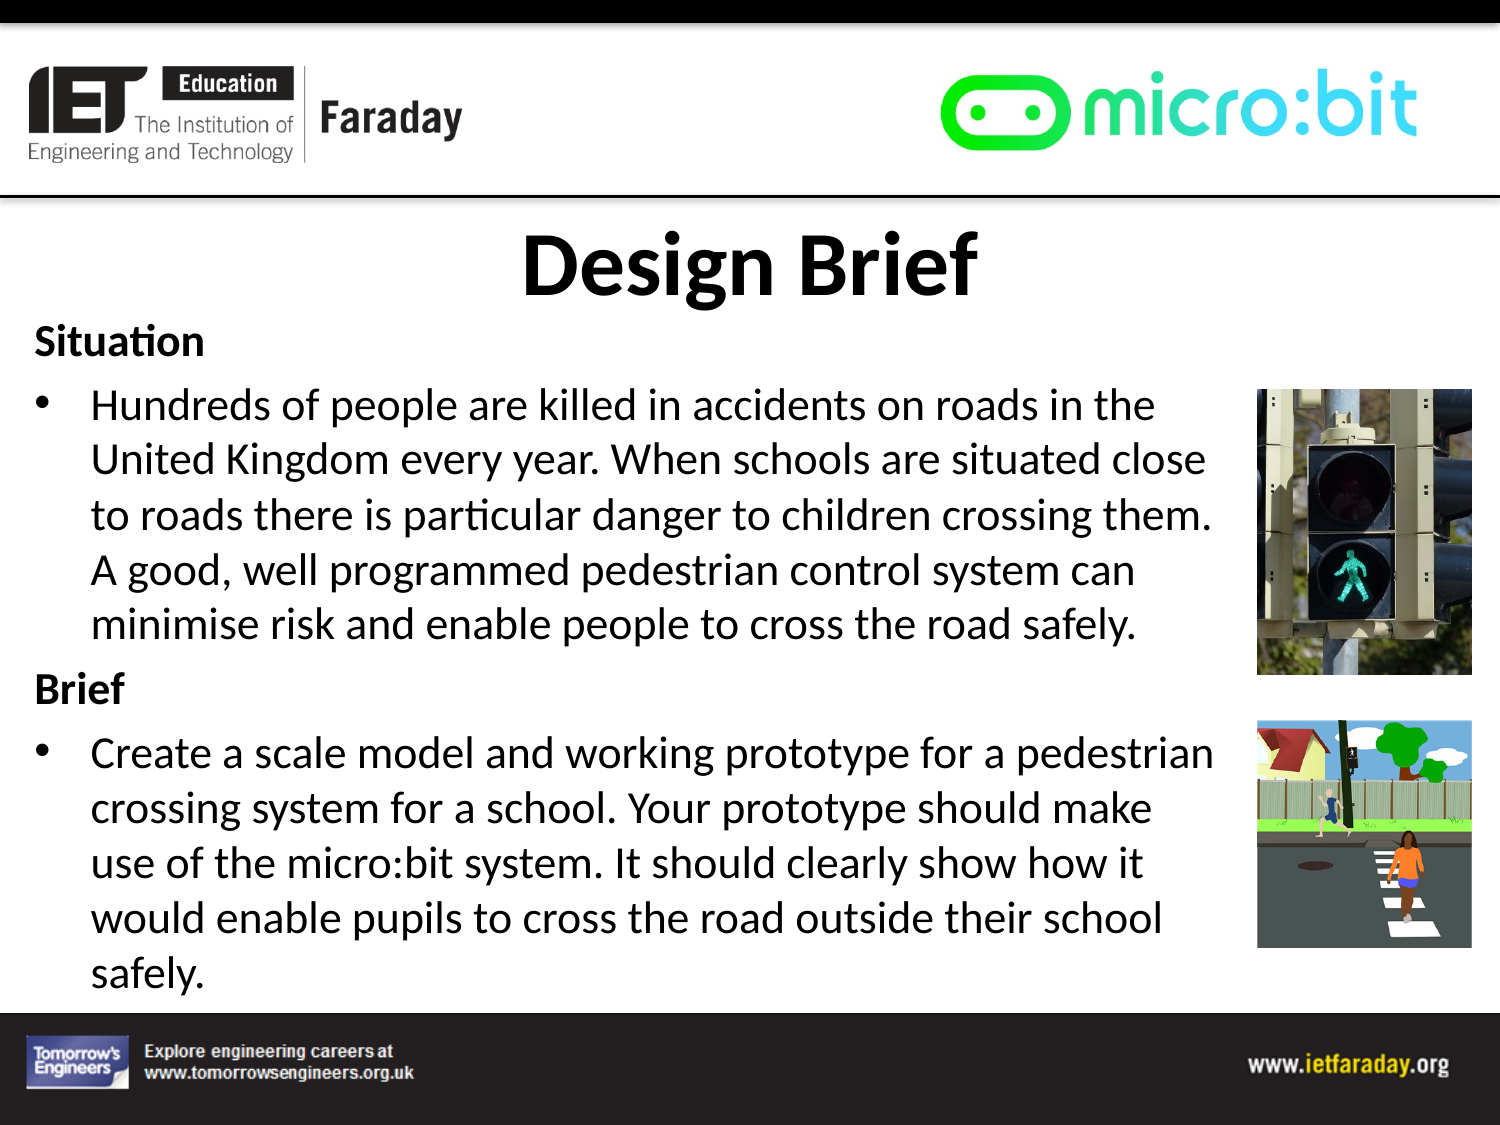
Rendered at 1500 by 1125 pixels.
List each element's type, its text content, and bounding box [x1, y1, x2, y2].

picture [1257, 719, 1473, 948]
title Design Brief [75, 196, 1425, 327]
picture [1257, 389, 1473, 675]
list Situation Hundreds of people are killed in accidents on roads in the United Kingdom every year. When schools are situated close to roads there is particular danger to children crossing them. A good, well programmed pedestrian control system can minimise risk and enable people to cross the road safely. Brief Create a scale model and working prototype for a pedestrian crossing system for a school. Your prototype should make use of the micro:bit system. It should clearly show how it would enable pupils to cross the road outside their school safely. [19, 302, 1235, 1006]
picture [29, 66, 462, 163]
picture [0, 1013, 1500, 1125]
picture [921, 62, 1424, 160]
